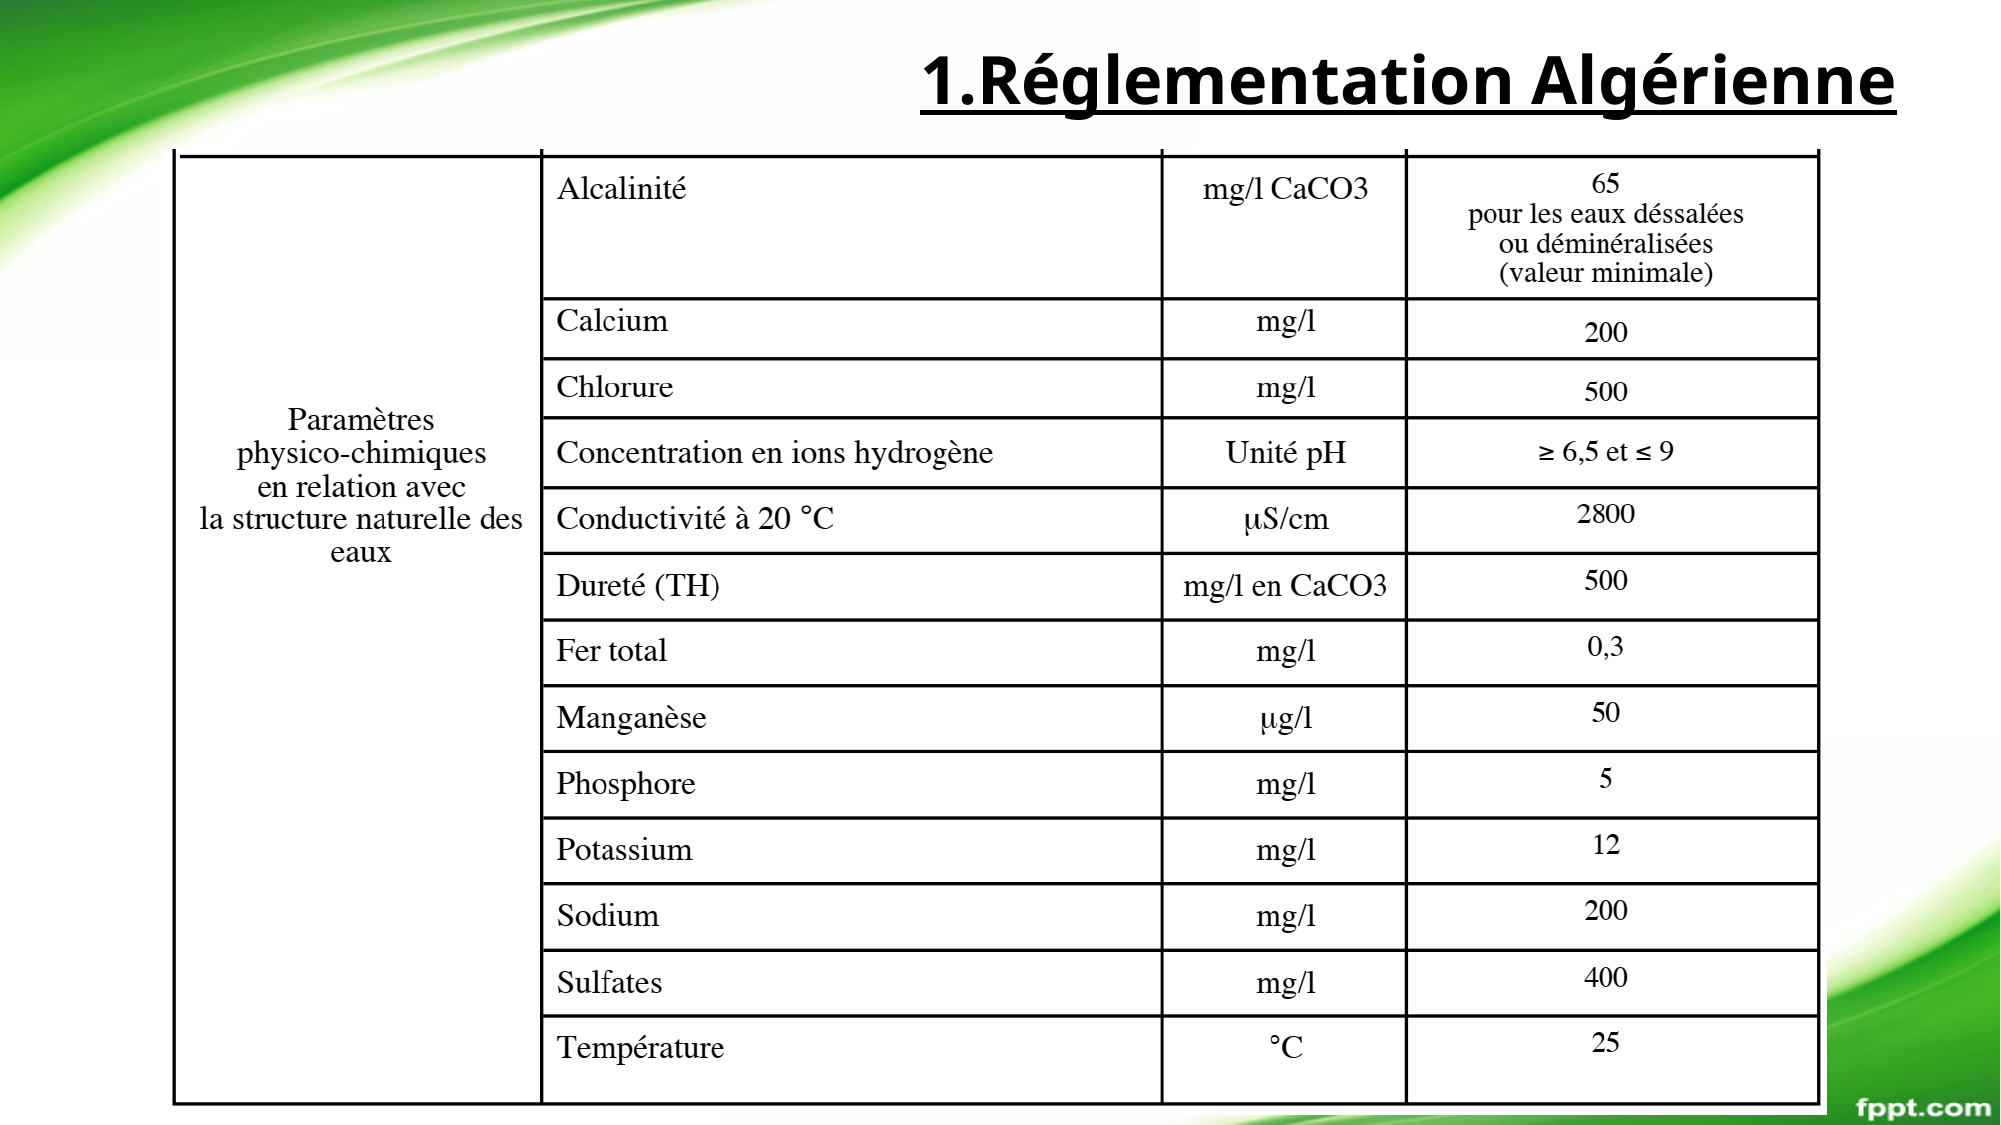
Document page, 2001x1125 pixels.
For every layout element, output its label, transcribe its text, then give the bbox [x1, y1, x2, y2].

text_box 1.Réglementation Algérienne [905, 30, 2000, 126]
picture [0, 0, 2001, 1125]
